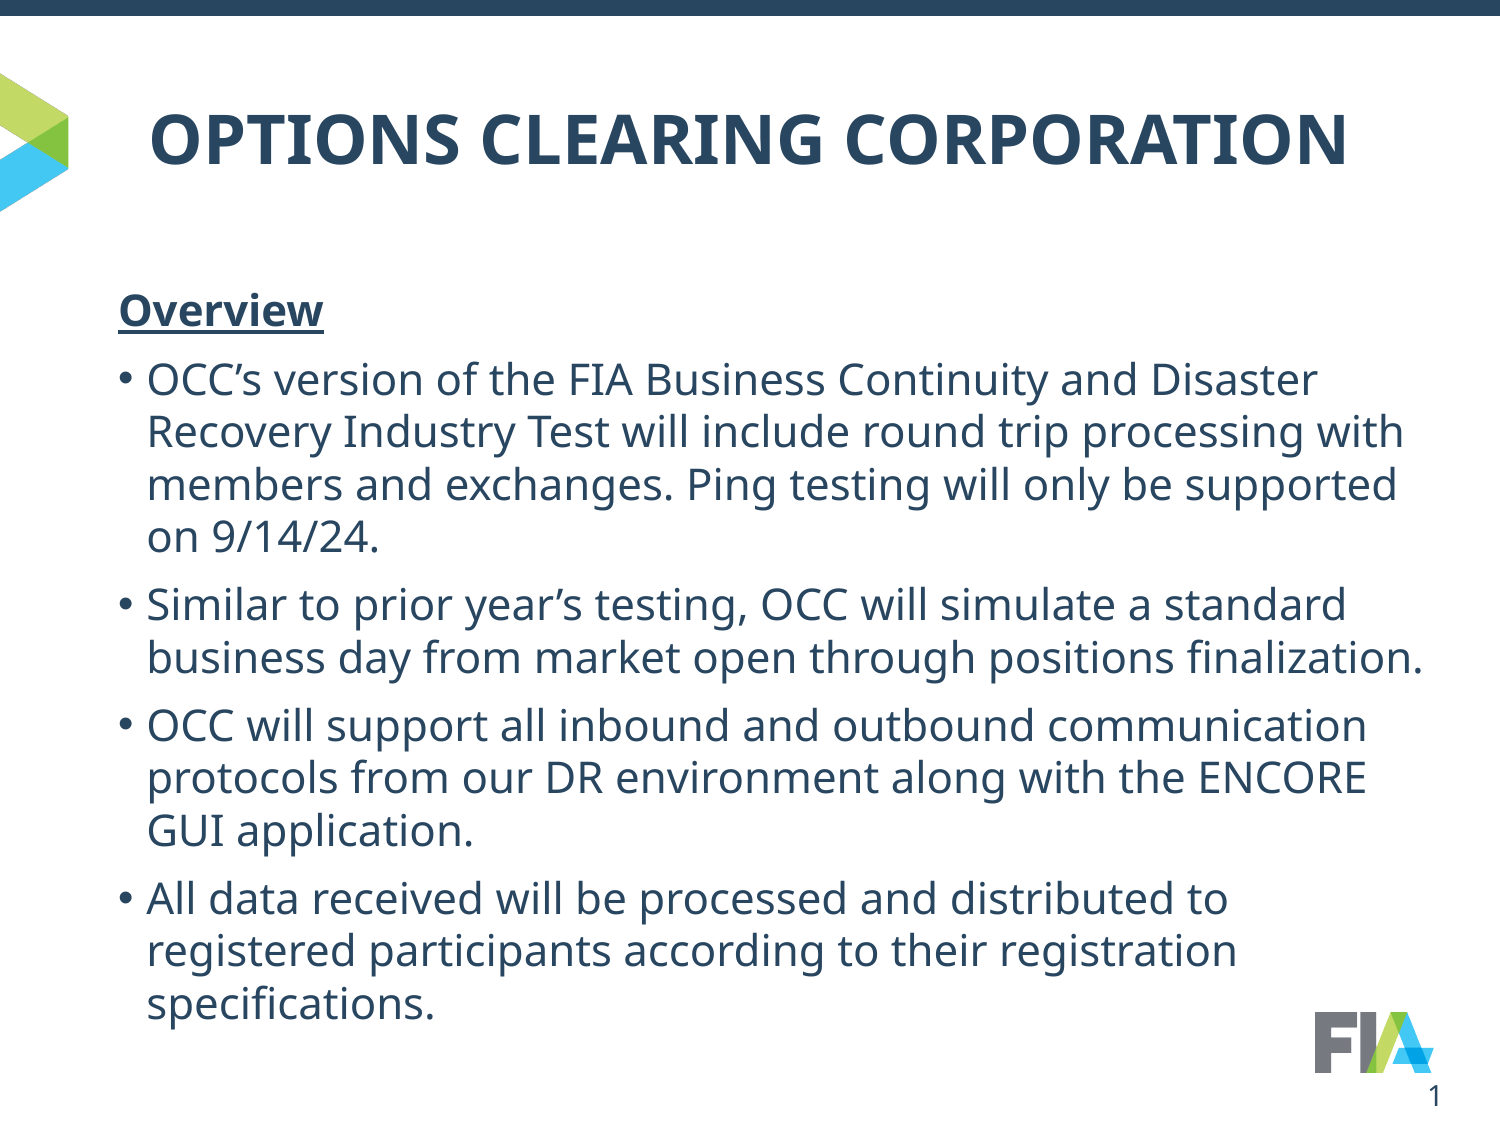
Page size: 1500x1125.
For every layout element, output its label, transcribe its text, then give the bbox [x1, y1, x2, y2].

picture [1315, 1014, 1434, 1073]
list Overview OCC’s version of the FIA Business Continuity and Disaster Recovery Industry Test will include round trip processing with members and exchanges. Ping testing will only be supported on 9/14/24. Similar to prior year’s testing, OCC will simulate a standard business day from market open through positions finalization. OCC will support all inbound and outbound communication protocols from our DR environment along with the ENCORE GUI application. All data received will be processed and distributed to registered participants according to their registration specifications. [103, 275, 1454, 1014]
title OPTIONS CLEARING CORPORATION [103, 33, 1397, 251]
